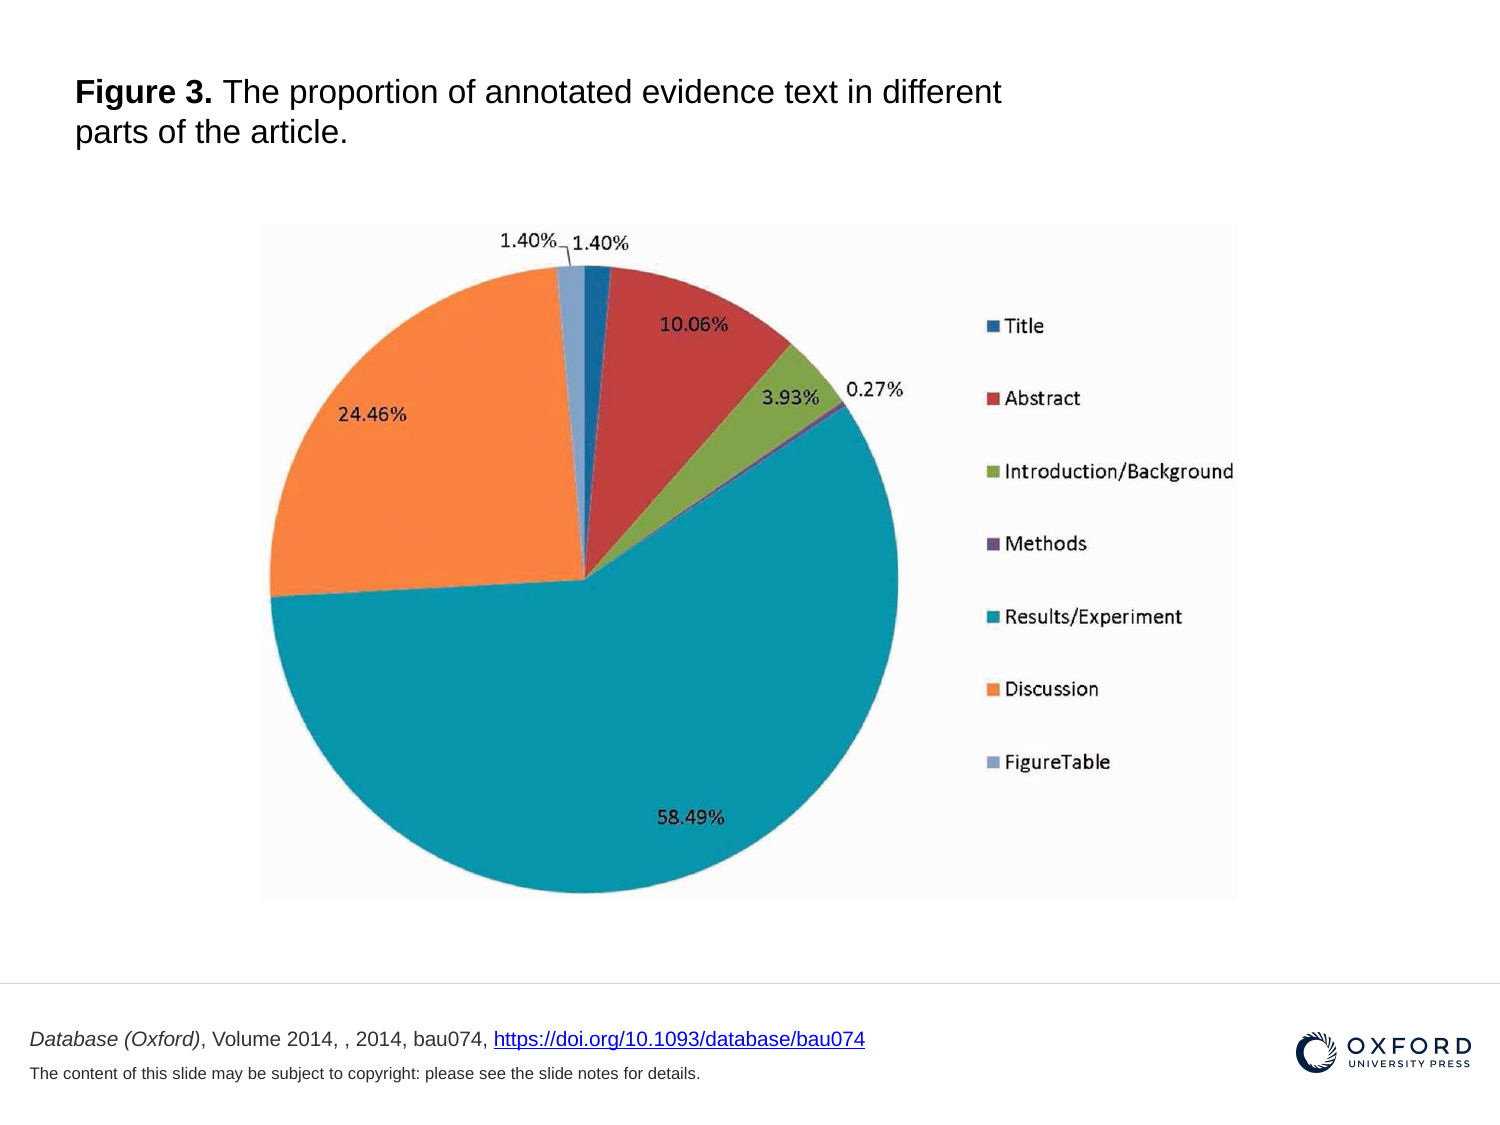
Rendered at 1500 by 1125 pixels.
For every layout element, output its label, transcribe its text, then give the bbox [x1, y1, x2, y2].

footer Database (Oxford), Volume 2014, , 2014, bau074, https://doi.org/10.1093/database/bau074 The content of this slide may be subject to copyright: please see the slide notes for details. [0, 983, 1260, 1125]
picture [1296, 1032, 1471, 1073]
title Figure 3. The proportion of annotated evidence text in different parts of the article. [75, 69, 1078, 171]
picture [262, 224, 1238, 900]
